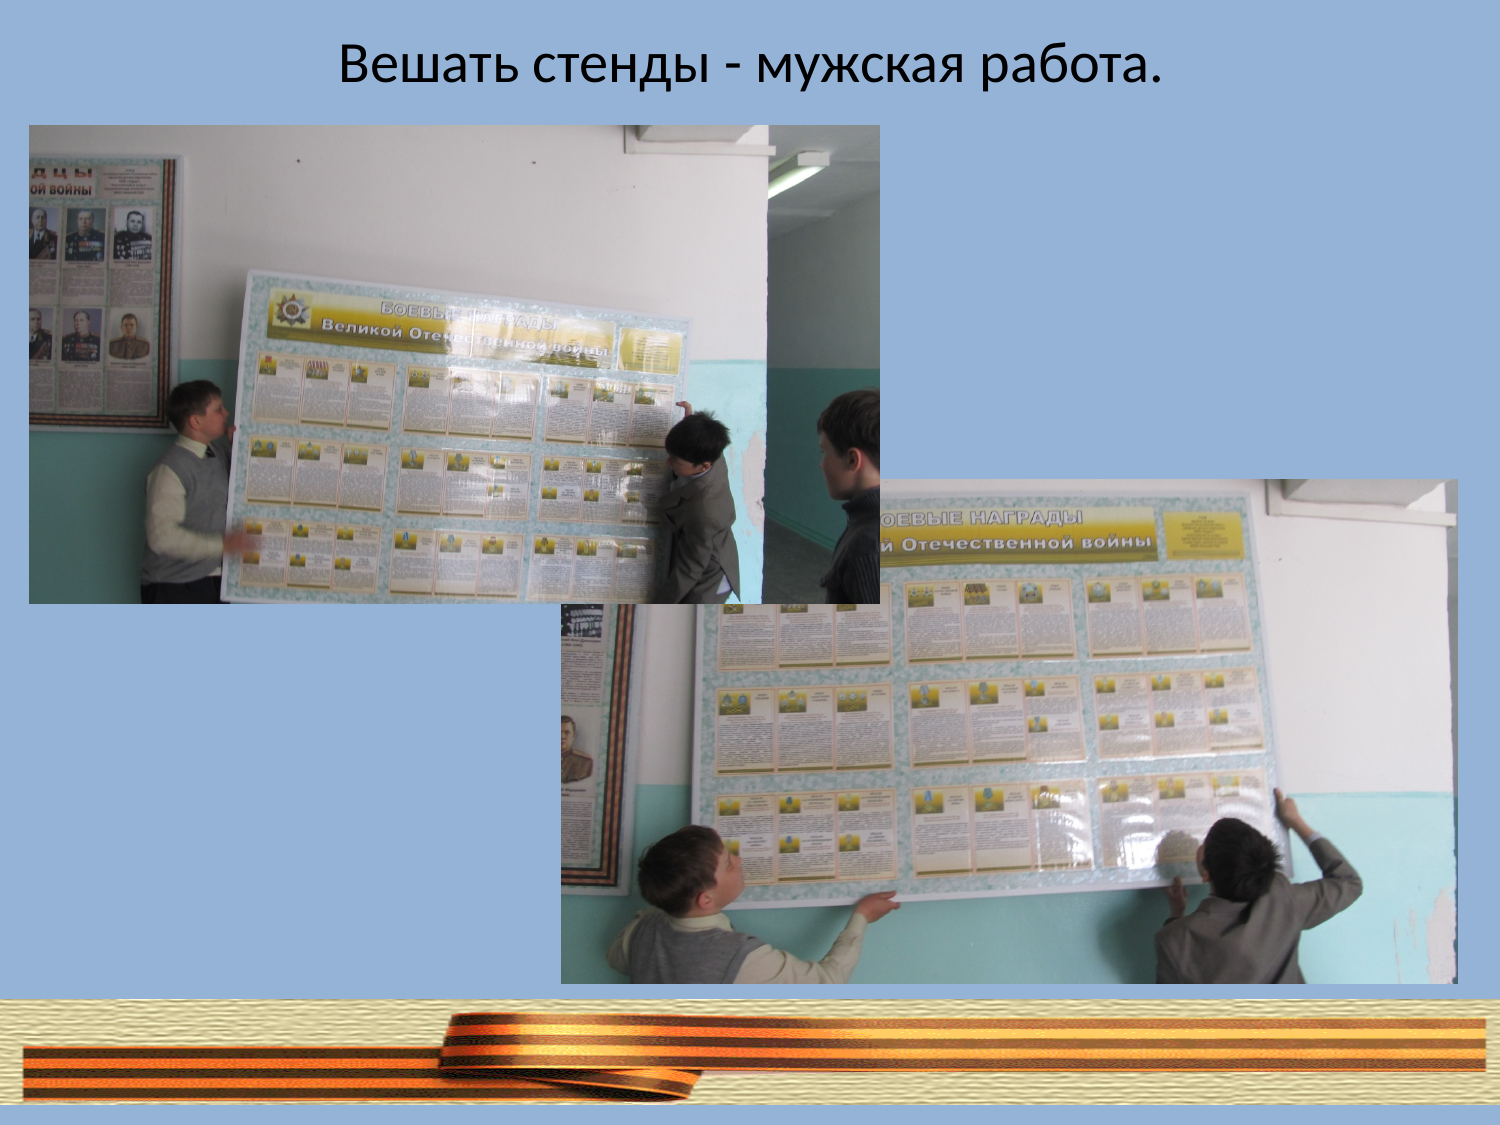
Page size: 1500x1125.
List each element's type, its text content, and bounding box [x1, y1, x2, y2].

picture [0, 999, 1500, 1106]
picture [560, 479, 1458, 984]
title Вешать стенды - мужская работа. [76, 0, 1427, 188]
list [29, 125, 881, 604]
